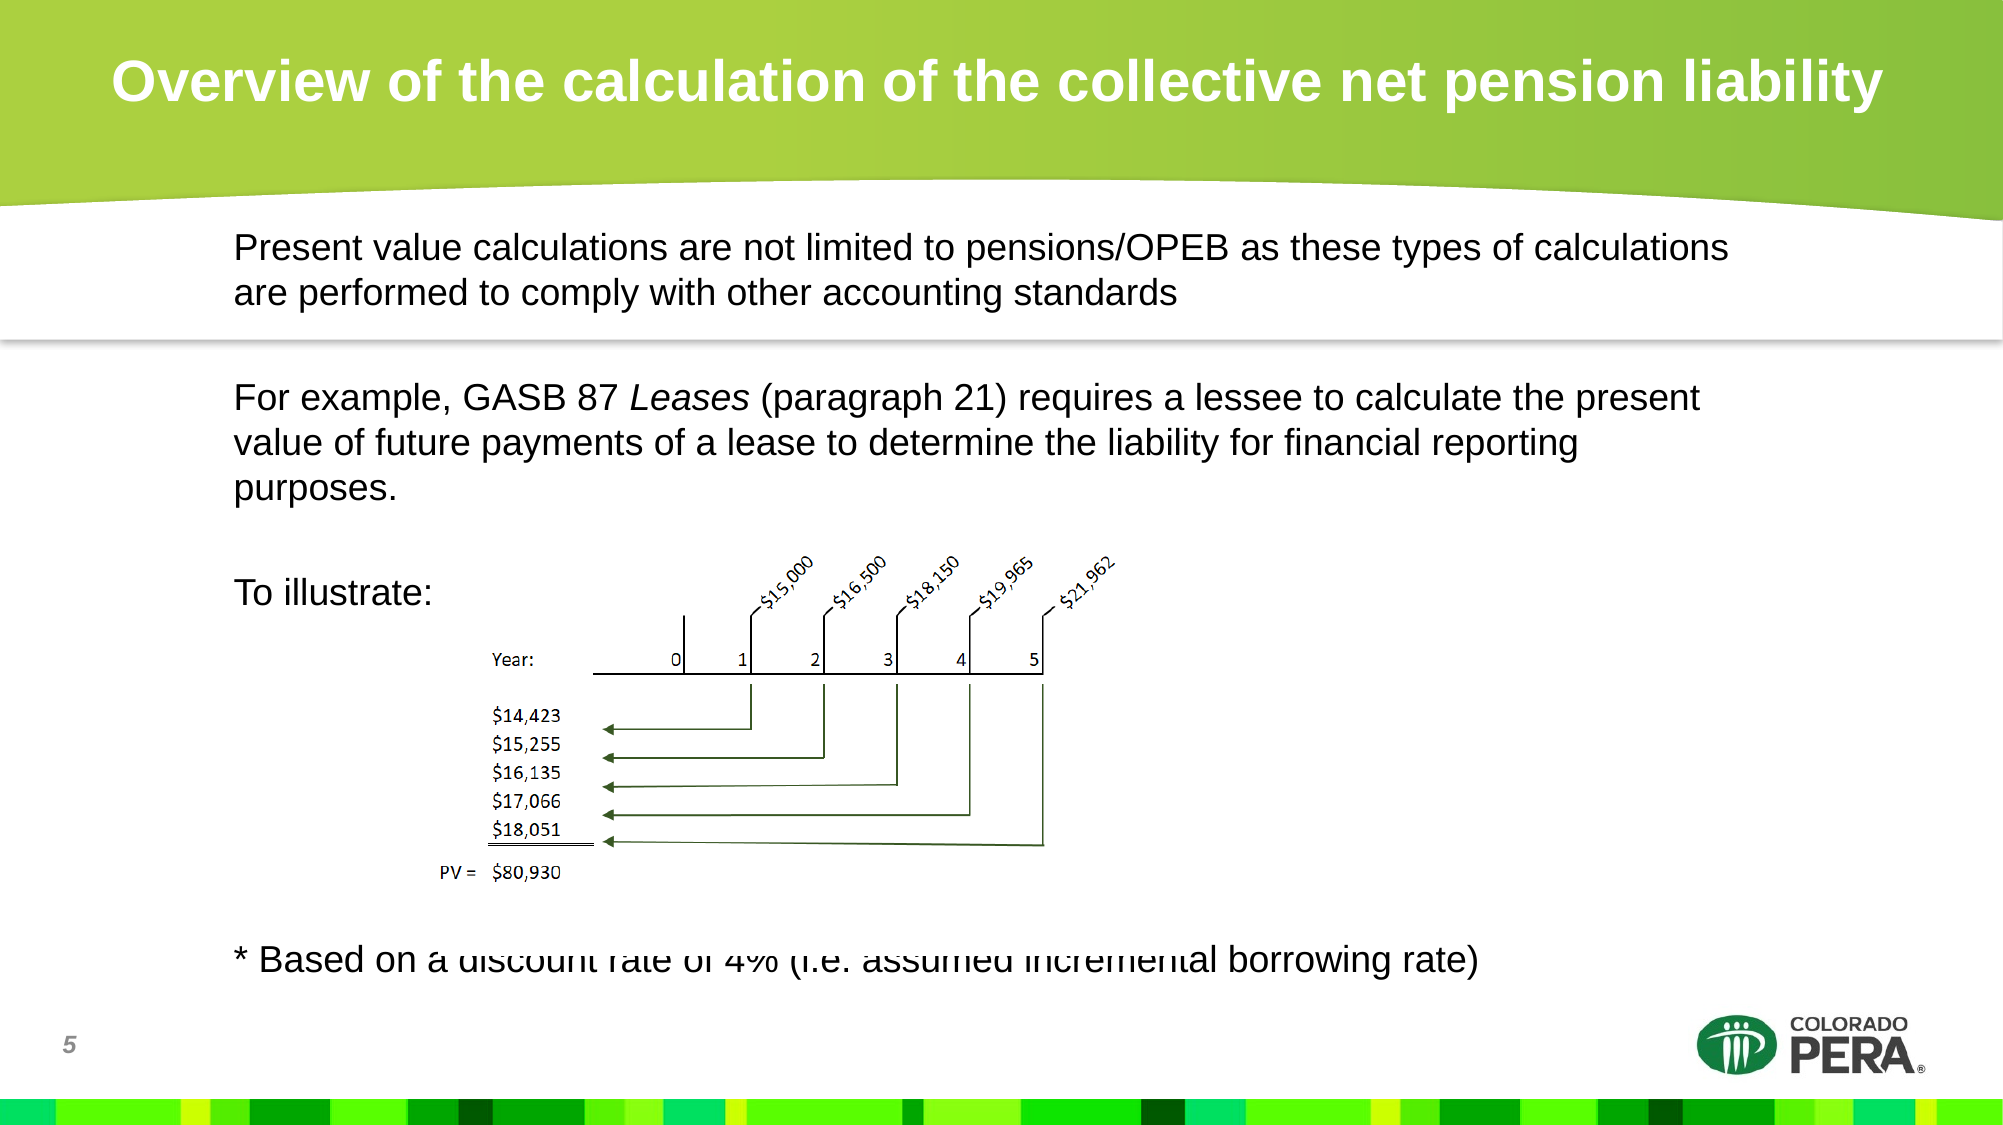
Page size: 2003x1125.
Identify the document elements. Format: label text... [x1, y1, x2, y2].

picture [1768, 1004, 1930, 1083]
picture [438, 542, 1189, 957]
title Overview of the calculation of the collective net pension liability [91, 48, 2003, 108]
list Present value calculations are not limited to pensions/OPEB as these types of calculations are performed to comply with other accounting standards For example, GASB 87 Leases (paragraph 21) requires a lessee to calculate the present value of future payments of a lease to determine the liability for financial reporting purposes. To illustrate: * Based on a discount rate of 4% (i.e. assumed incremental borrowing rate) [188, 212, 1768, 1125]
picture [0, 1099, 188, 1125]
text_box 5 [26, 1013, 92, 1074]
picture [1768, 1099, 2003, 1125]
